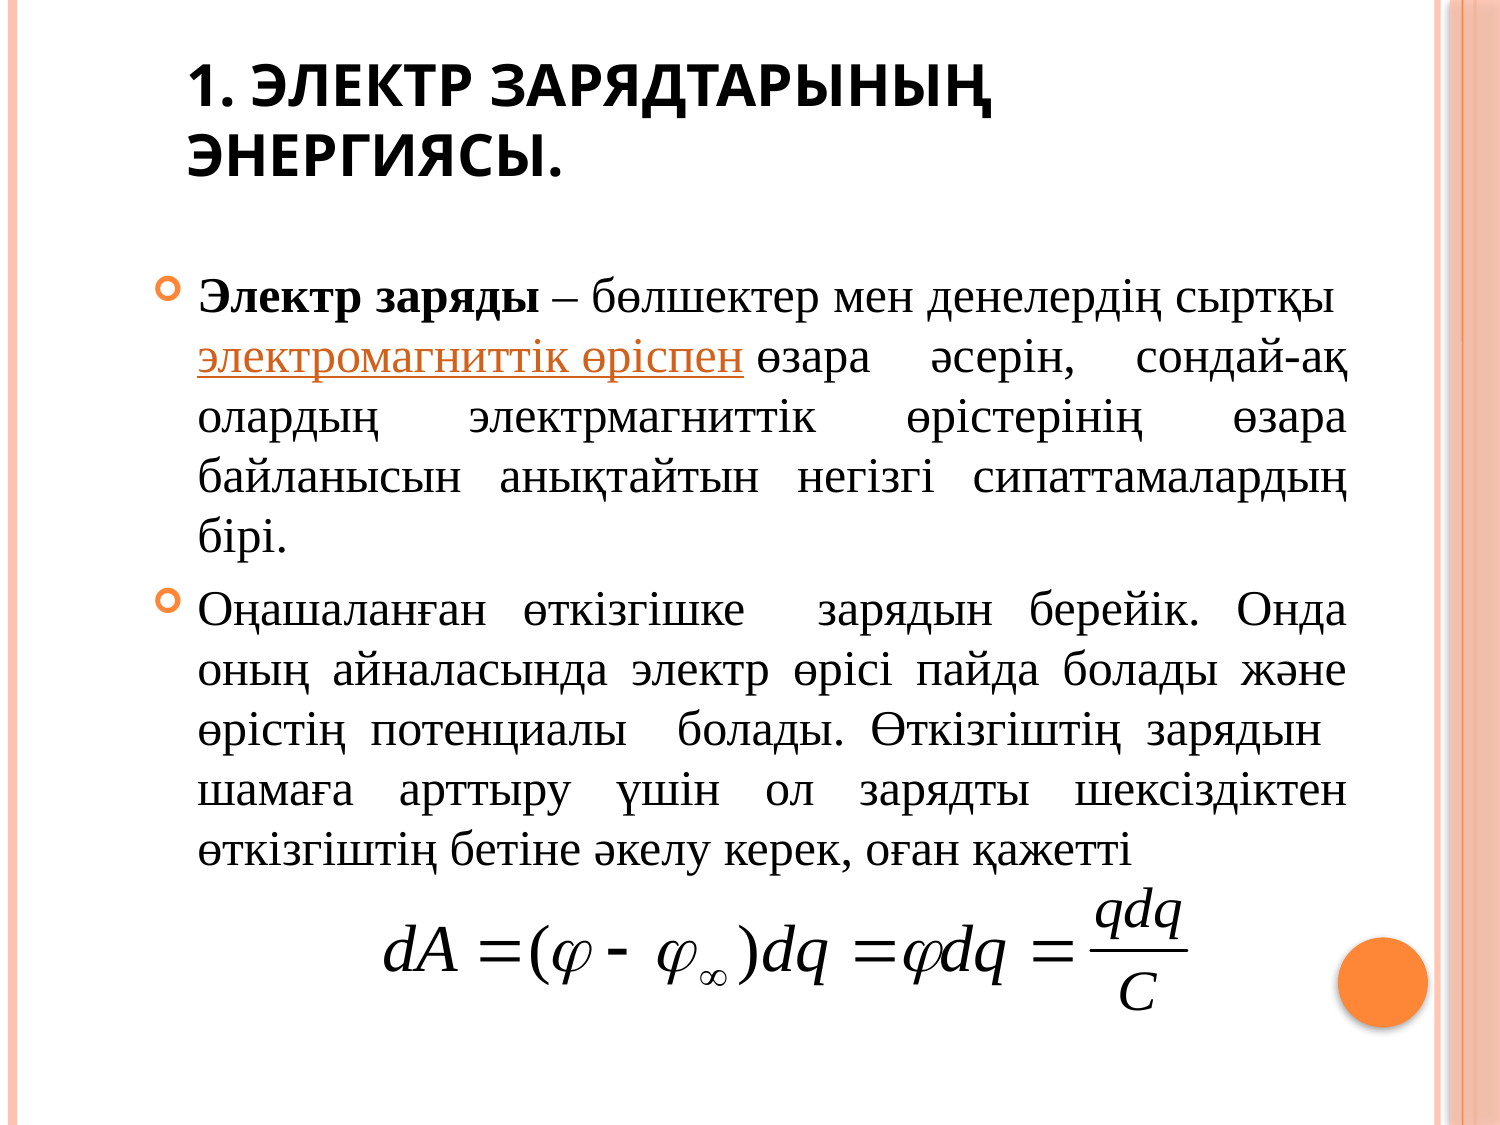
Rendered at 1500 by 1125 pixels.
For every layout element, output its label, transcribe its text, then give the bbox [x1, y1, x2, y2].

list Электр заряды – бөлшектер мен денелердің сыртқы электромагниттік өріспен өзара әсерін, сондай-ақ олардың электрмагниттік өрістерінің өзара байланысын анықтайтын негізгі сипаттамалардың бірі. Оңашаланған өткізгішке зарядын берейік. Онда оның айналасында электр өрісі пайда болады және өрістің потенциалы болады. Өткізгіштің зарядын шамаға арттыру үшін ол зарядты шексіздіктен өткізгіштің бетіне әкелу керек, оған қажетті [137, 255, 1363, 1055]
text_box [371, 904, 1074, 1000]
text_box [1080, 869, 1200, 1023]
title 1. Электр зарядтарының энергиясы. [171, 78, 1397, 266]
